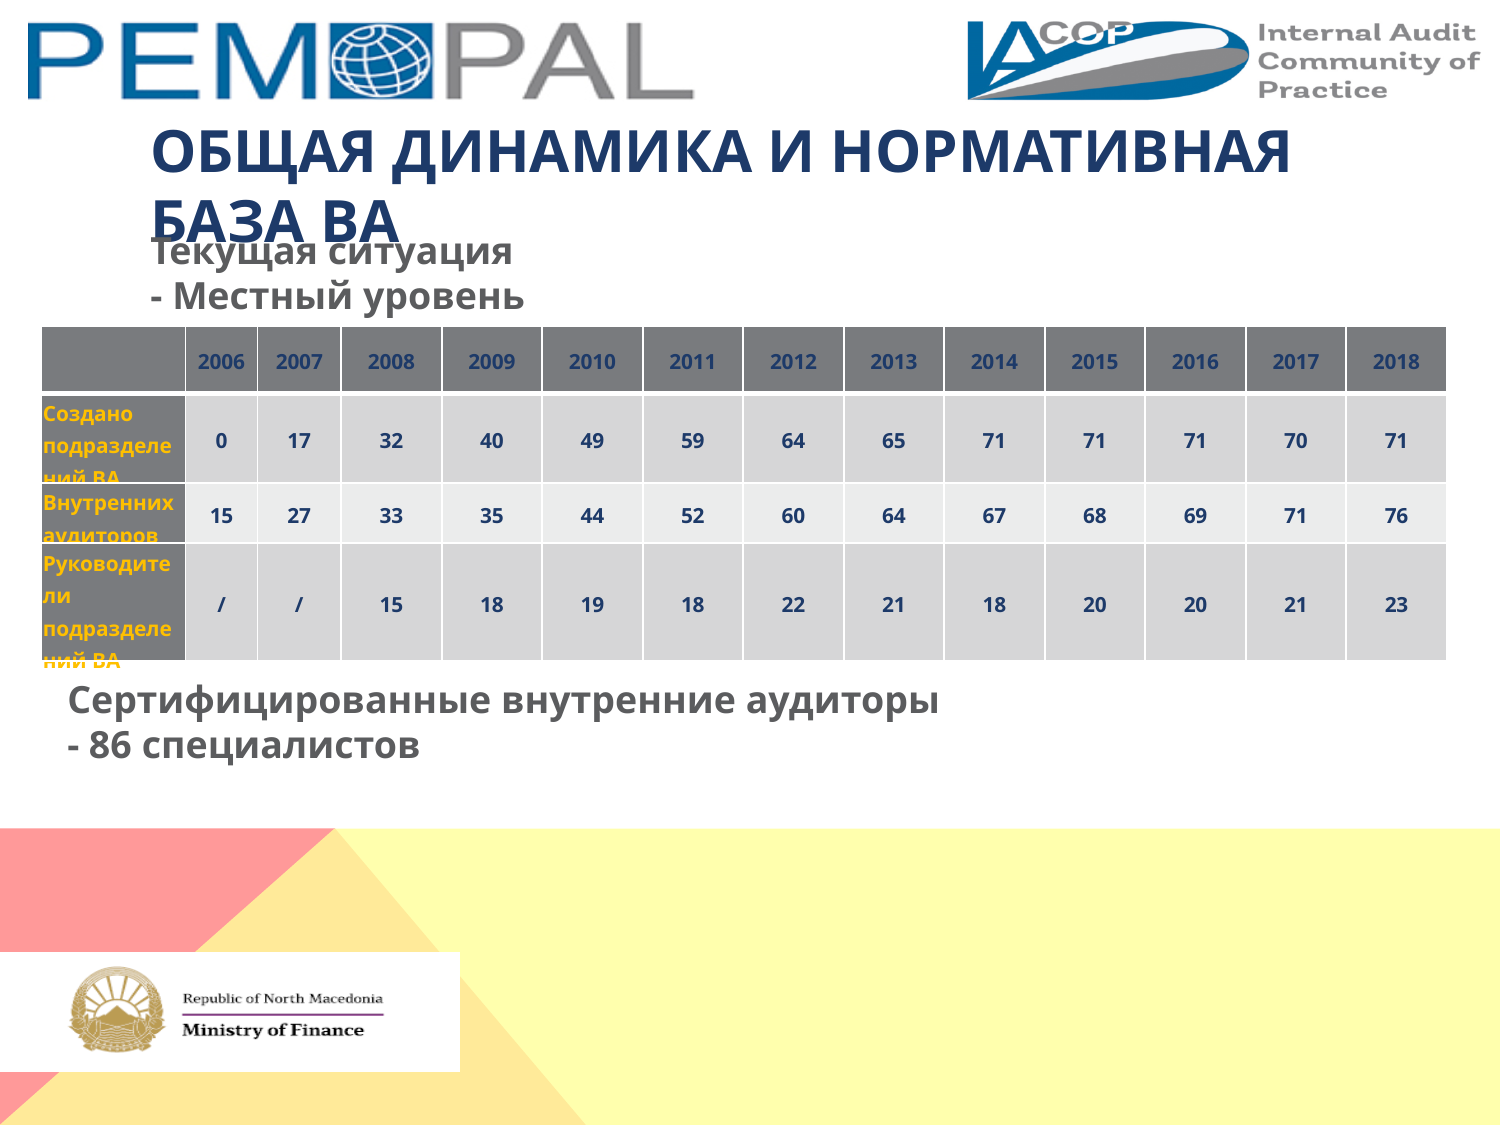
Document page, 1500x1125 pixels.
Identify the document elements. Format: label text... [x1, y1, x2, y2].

table_cell 64 [845, 484, 943, 542]
table_cell 18 [945, 544, 1044, 660]
table_header 2008 [342, 327, 441, 391]
table_cell / [258, 544, 340, 660]
table_cell 71 [945, 396, 1044, 482]
table_header 2017 [1247, 327, 1345, 391]
table_cell 64 [744, 396, 843, 482]
table_header 2018 [1347, 327, 1446, 391]
table_header 2009 [443, 327, 541, 391]
table_cell 35 [443, 484, 541, 542]
table_header 2012 [744, 327, 843, 391]
table_header 2015 [1046, 327, 1144, 391]
text_box ОБЩАЯ ДИНАМИКА И НОРМАТИВНАЯ БАЗА ВА [135, 107, 1447, 198]
table_cell 69 [1146, 484, 1245, 542]
table_cell 15 [186, 484, 257, 542]
table_cell / [186, 544, 257, 660]
table_cell 32 [342, 396, 441, 482]
text_box Сертифицированные внутренние аудиторы - 86 специалистов [52, 668, 956, 774]
table_cell 60 [744, 484, 843, 542]
table_cell 21 [845, 544, 943, 660]
table_cell 65 [845, 396, 943, 482]
table_cell 49 [543, 396, 642, 482]
table_cell 52 [644, 484, 742, 542]
table_cell 71 [1247, 484, 1345, 542]
table_cell 27 [258, 484, 340, 542]
table_cell 19 [543, 544, 642, 660]
table_cell 40 [443, 396, 541, 482]
table_cell 71 [1046, 396, 1144, 482]
table_cell 68 [1046, 484, 1144, 542]
table_header 2014 [945, 327, 1044, 391]
table_cell 21 [1247, 544, 1345, 660]
text_box Текущая ситуация - Местный уровень [135, 219, 886, 325]
table_cell 15 [342, 544, 441, 660]
table_cell 71 [1347, 396, 1446, 482]
table_cell 20 [1146, 544, 1245, 660]
table_cell 70 [1247, 396, 1345, 482]
table_cell 33 [342, 484, 441, 542]
table_cell 22 [744, 544, 843, 660]
table_cell 71 [1146, 396, 1245, 482]
picture [27, 18, 702, 103]
table_cell 0 [186, 396, 257, 482]
table_cell 44 [543, 484, 642, 542]
table_cell 18 [644, 544, 742, 660]
table_cell 23 [1347, 544, 1446, 660]
table_cell 18 [443, 544, 541, 660]
table_cell 17 [258, 396, 340, 482]
table_header [42, 327, 185, 391]
table_cell 20 [1046, 544, 1144, 660]
table_cell 67 [945, 484, 1044, 542]
picture [0, 951, 460, 1072]
table_header 2006 [186, 327, 257, 391]
table_header 2016 [1146, 327, 1245, 391]
table_header 2010 [543, 327, 642, 391]
table_header 2013 [845, 327, 943, 391]
table_cell Создано подразделений ВА [42, 396, 185, 482]
table_cell Руководители подразделений ВА [42, 544, 185, 660]
table_cell 76 [1347, 484, 1446, 542]
picture [965, 18, 1482, 103]
table_cell 59 [644, 396, 742, 482]
table_header 2011 [644, 327, 742, 391]
table_cell Внутренних аудиторов [42, 484, 185, 542]
table_header 2007 [258, 327, 340, 391]
